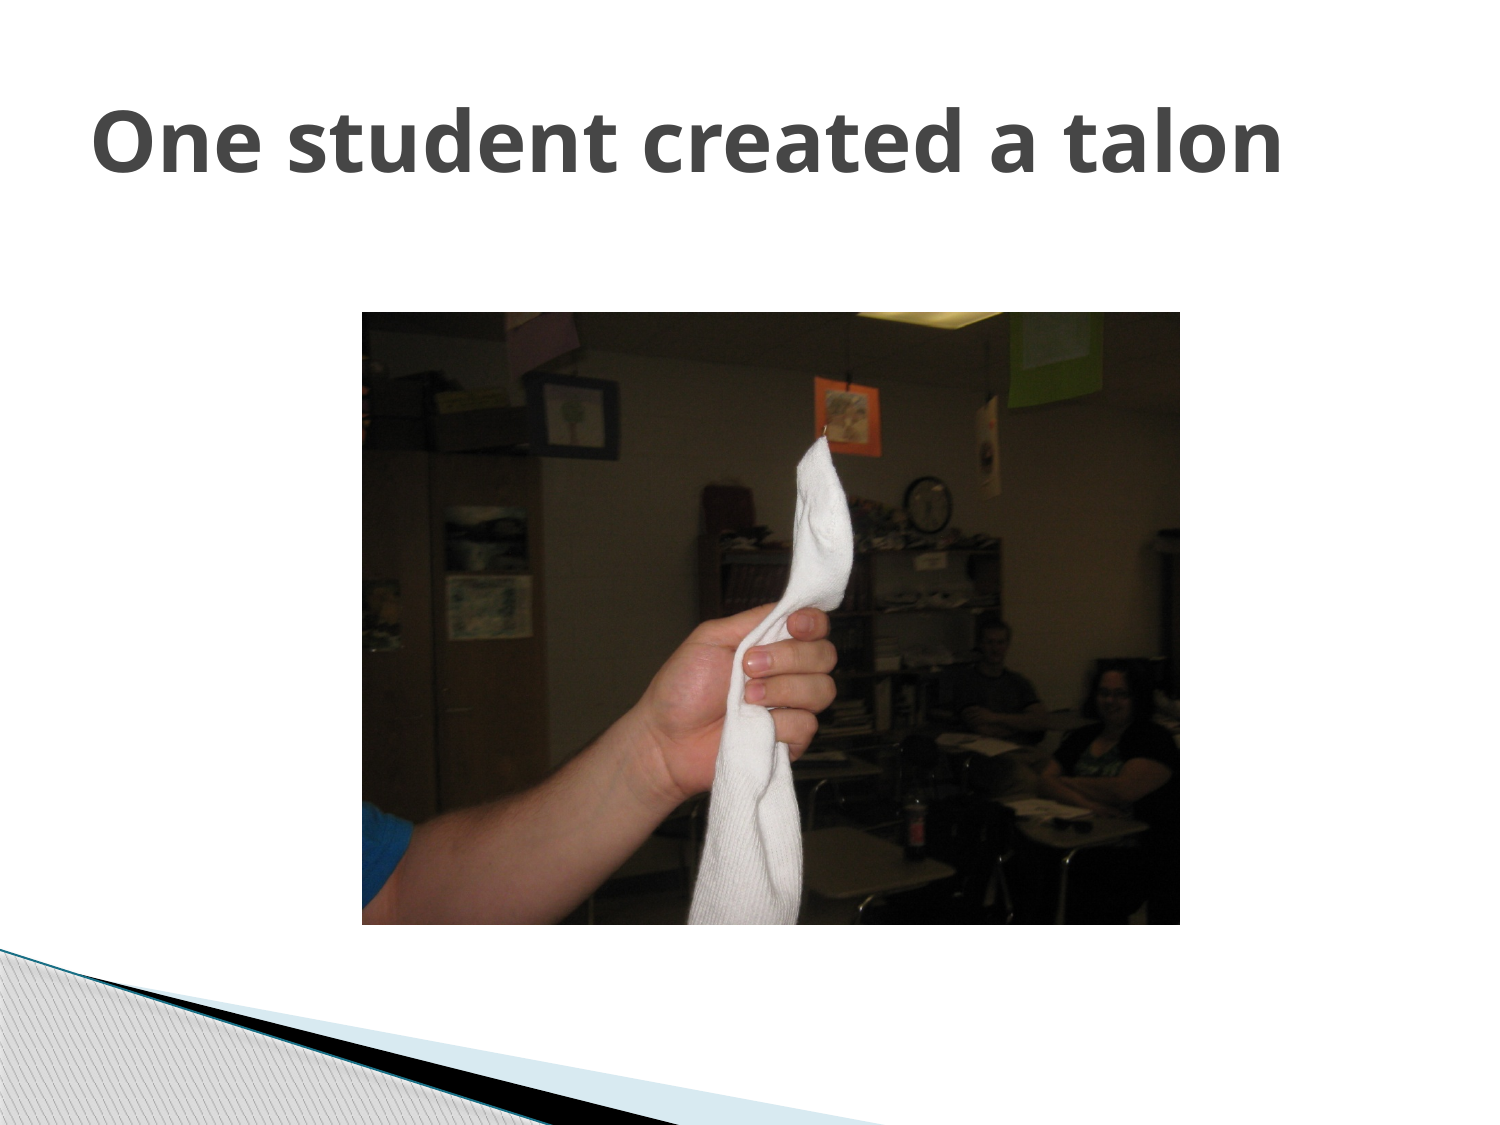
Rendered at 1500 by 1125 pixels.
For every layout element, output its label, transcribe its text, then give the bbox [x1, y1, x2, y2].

title One student created a talon [75, 45, 1425, 233]
picture [362, 312, 1180, 926]
